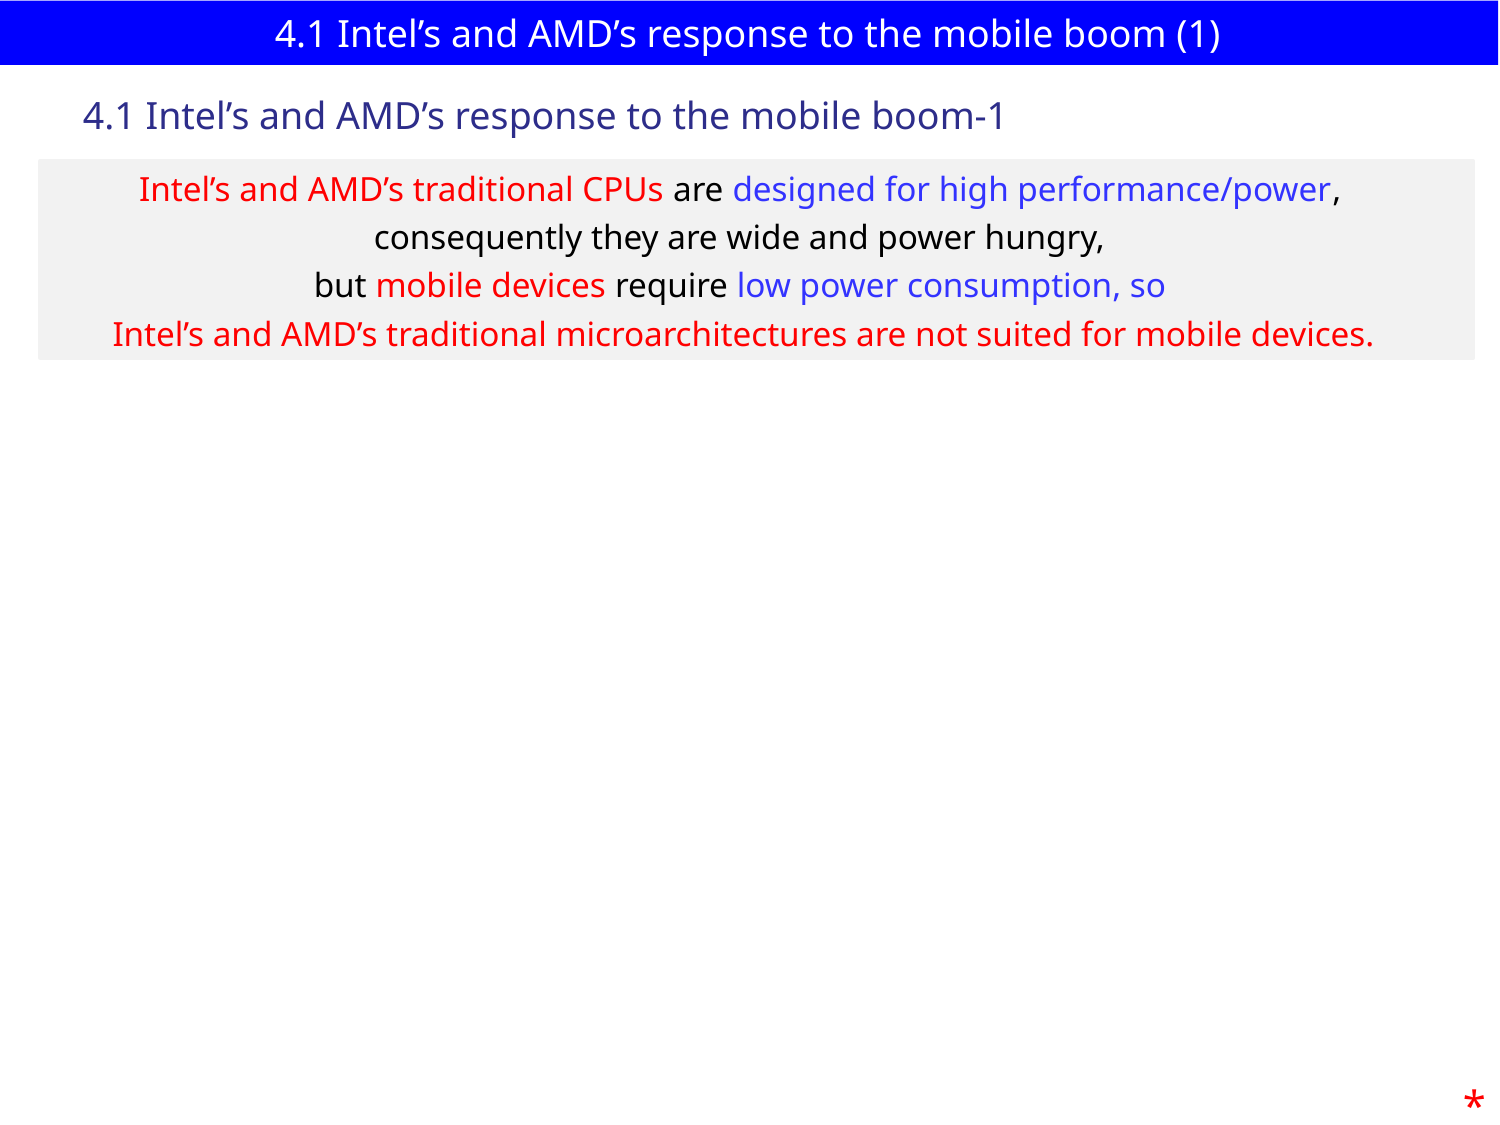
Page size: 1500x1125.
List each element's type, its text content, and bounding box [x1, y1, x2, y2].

text_box [38, 159, 1475, 360]
text_box 4.1 Intel’s and AMD’s response to the mobile boom-1 [68, 85, 1025, 145]
text_box Intel’s and AMD’s traditional CPUs are designed for high performance/power, consequently they are wide and power hungry, but mobile devices require low power consumption, so Intel’s and AMD’s traditional microarchitectures are not suited for mobile devices. [80, 160, 1401, 361]
title 4.1 Intel’s and AMD’s response to the mobile boom (1) [0, 0, 1499, 65]
text_box * [1448, 1071, 1500, 1125]
